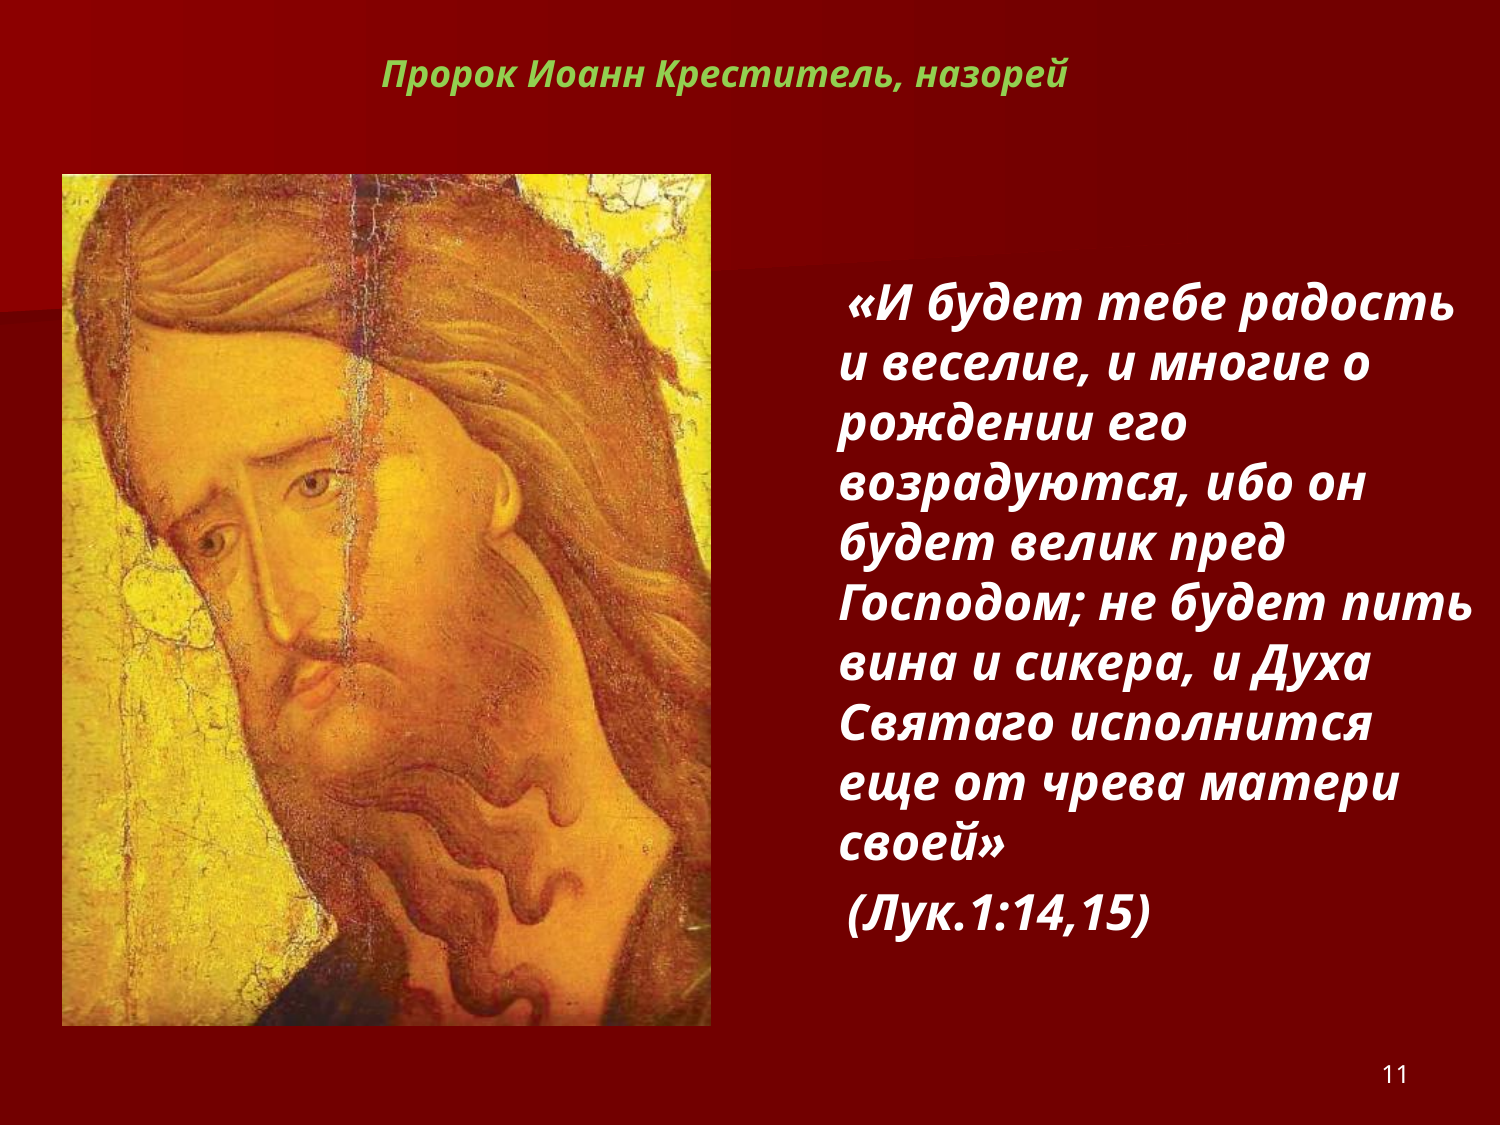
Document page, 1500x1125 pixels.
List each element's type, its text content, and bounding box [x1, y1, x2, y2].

text_box Пророк Иоанн Креститель, назорей [366, 42, 1113, 103]
slide_number 11 [1074, 1024, 1426, 1101]
list «И будет тебе радость и веселие, и многие о рождении его возрадуются, ибо он будет велик пред Господом; не будет пить вина и сикера, и Духа Святаго исполнится еще от чрева матери своей» (Лук.1:14,15) [767, 262, 1500, 1125]
picture [62, 174, 711, 1026]
